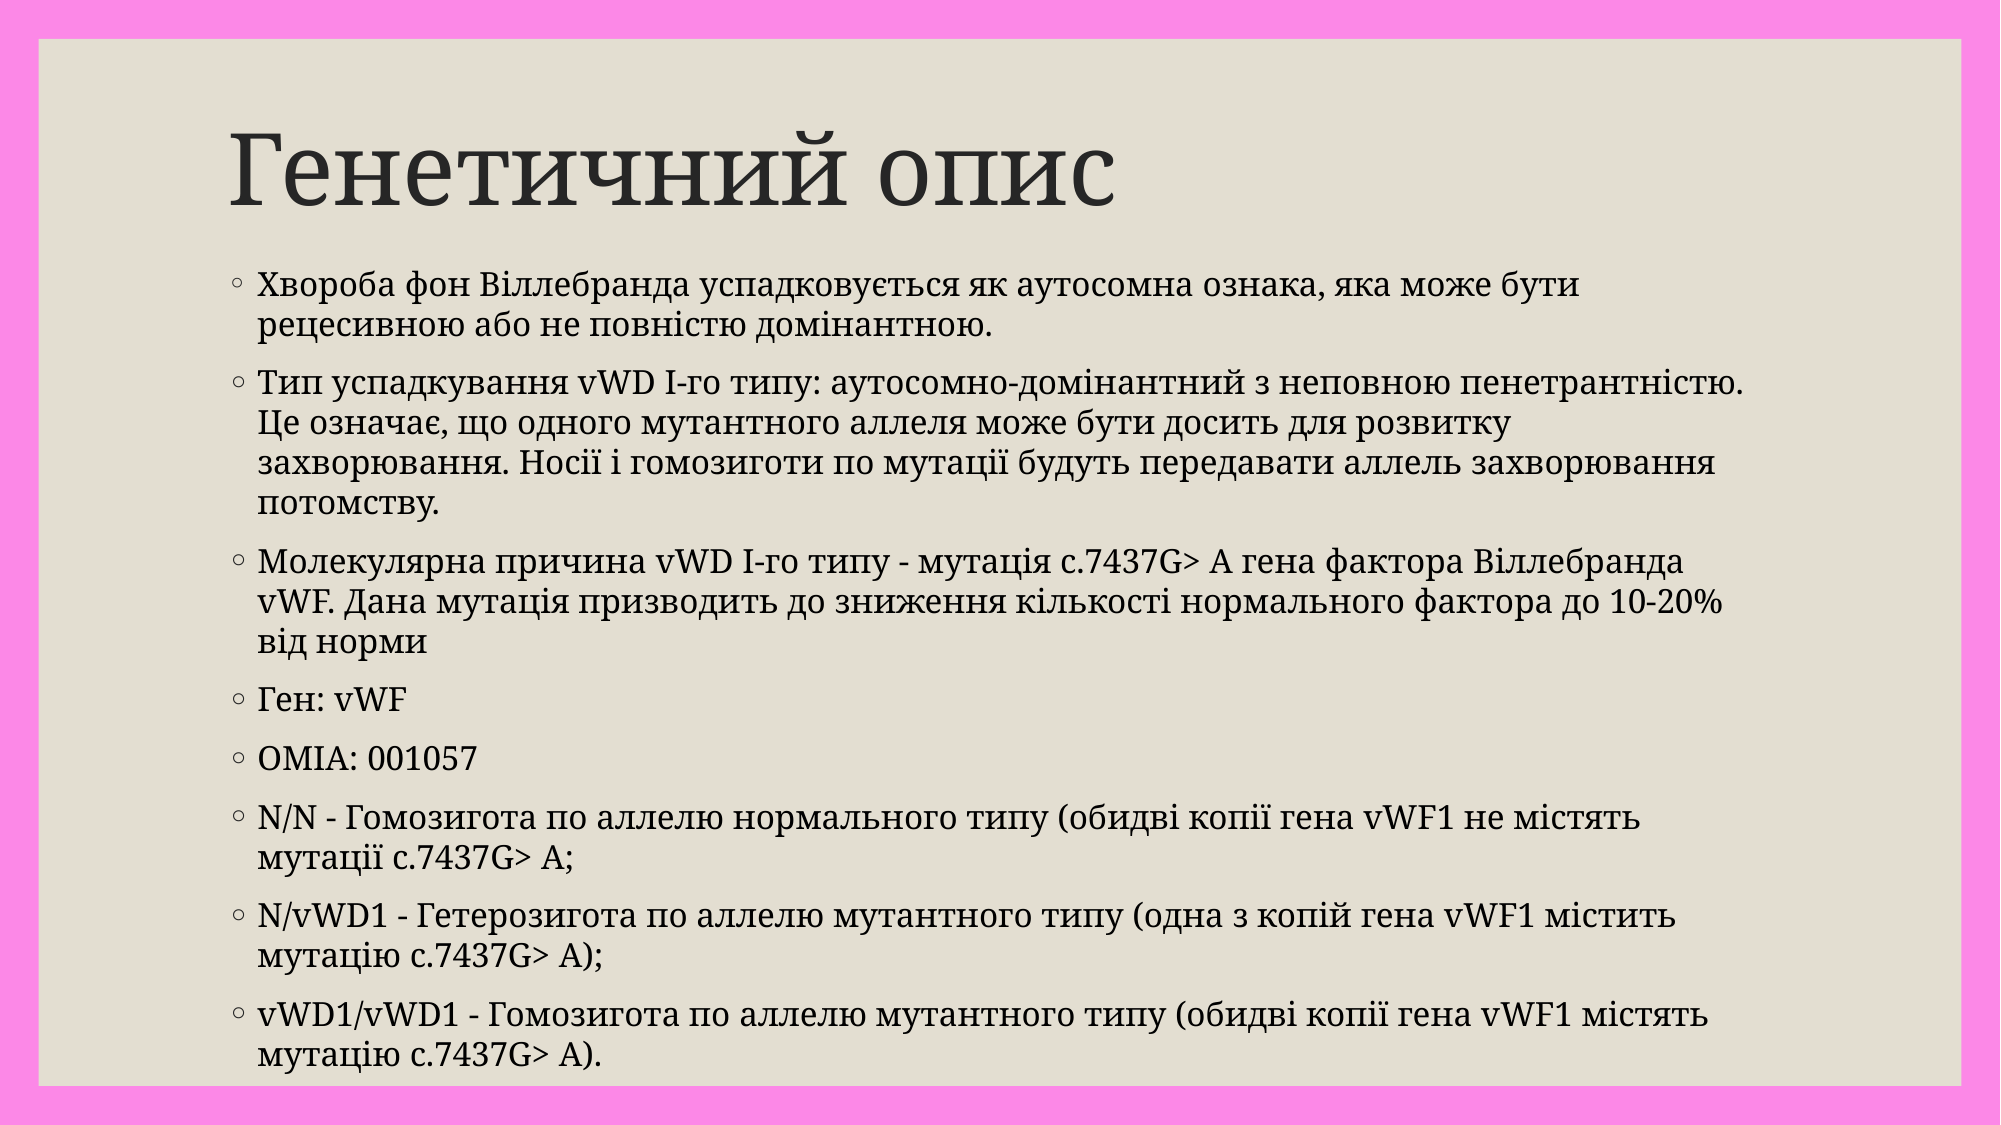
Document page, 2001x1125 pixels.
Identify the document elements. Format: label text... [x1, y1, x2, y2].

title Генетичний опис [212, 108, 1788, 240]
list Хвороба фон Віллебранда успадковується як аутосомна ознака, яка може бути рецесивною або не повністю домінантною. Тип успадкування vWD I-го типу: аутосомно-домінантний з неповною пенетрантністю. Це означає, що одного мутантного аллеля може бути досить для розвитку захворювання. Носії і гомозиготи по мутації будуть передавати аллель захворювання потомству. Молекулярна причина vWD I-го типу - мутація c.7437G> A гена фактора Віллебранда vWF. Дана мутація призводить до зниження кількості нормального фактора до 10-20% від норми Ген: vWF OMIA: 001057 N/N - Гомозигота по аллелю нормального типу (обидві копії гена vWF1 не містять мутації c.7437G> A; N/vWD1 - Гетерозигота по аллелю мутантного типу (одна з копій гена vWF1 містить мутацію c.7437G> A); vWD1/vWD1 - Гомозигота по аллелю мутантного типу (обидві копії гена vWF1 містять мутацію c.7437G> A). [212, 255, 1788, 996]
